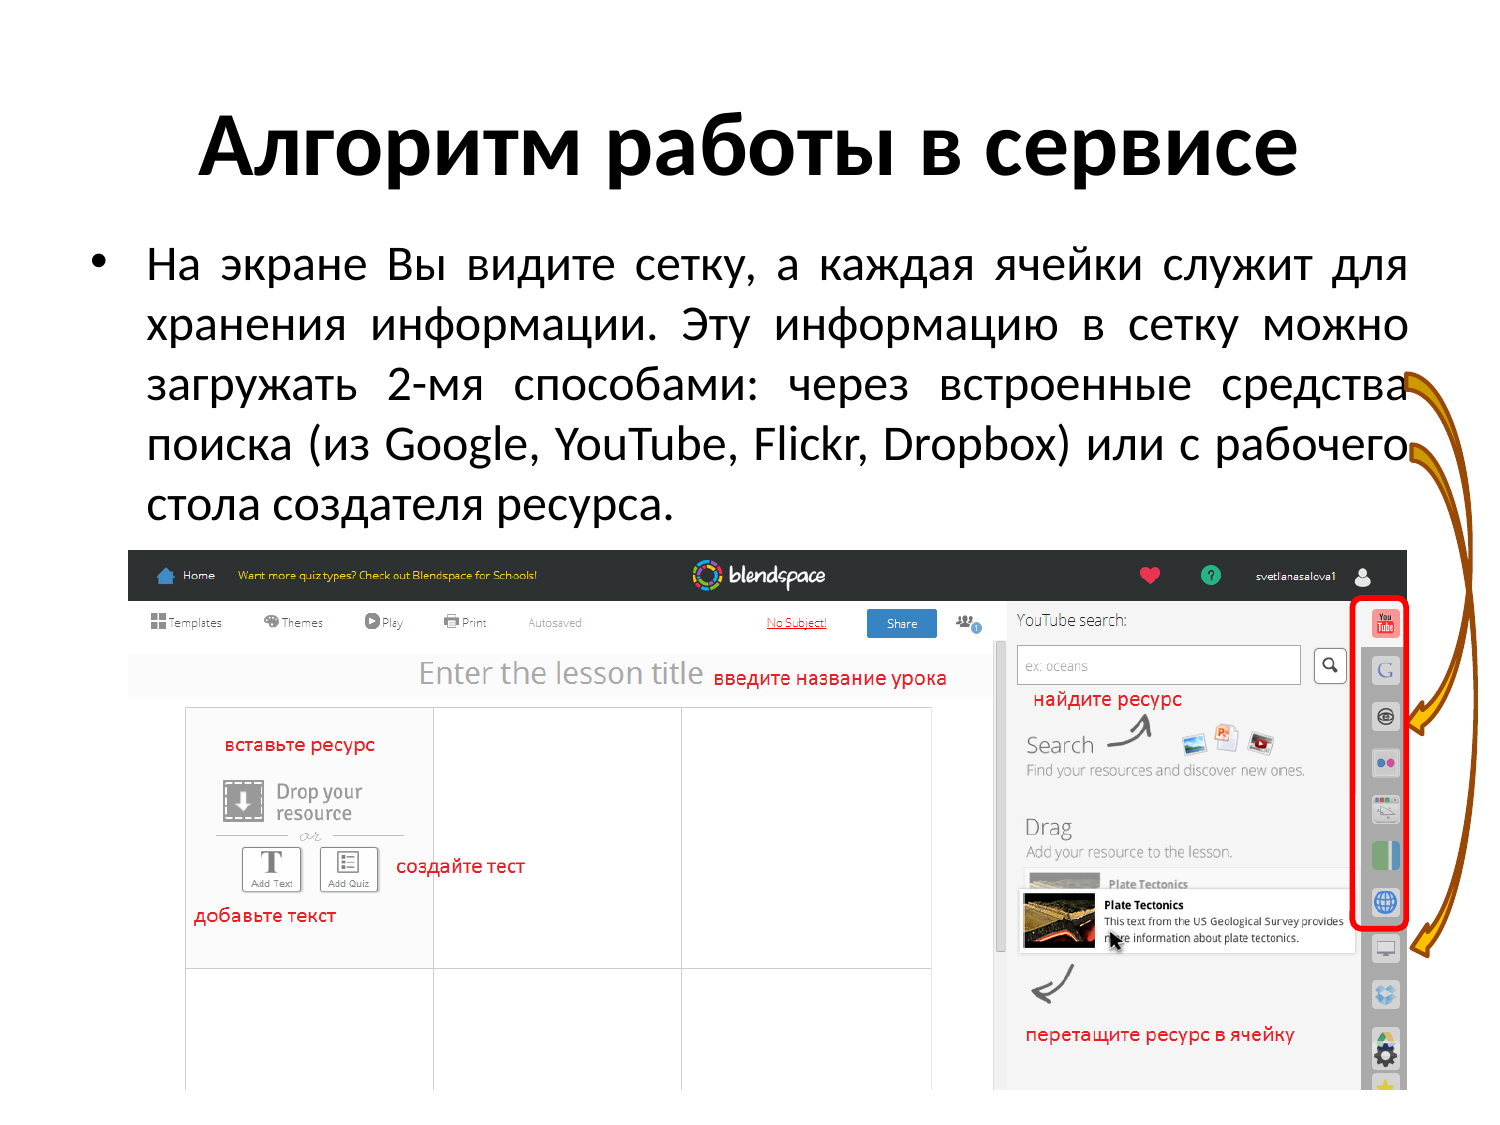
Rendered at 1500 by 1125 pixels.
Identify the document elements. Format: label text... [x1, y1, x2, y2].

text_box [1404, 371, 1473, 586]
title Алгоритм работы в сервисе [75, 45, 1425, 222]
list На экране Вы видите сетку, а каждая ячейки служит для хранения информации. Эту информацию в сетку можно загружать 2-мя способами: через встроенные средства поиска (из Google, YouTube, Flickr, Dropbox) или с рабочего стола создателя ресурса. [75, 222, 1425, 966]
text_box [1409, 442, 1478, 959]
text_box [1411, 591, 1469, 737]
picture [128, 550, 1407, 1091]
